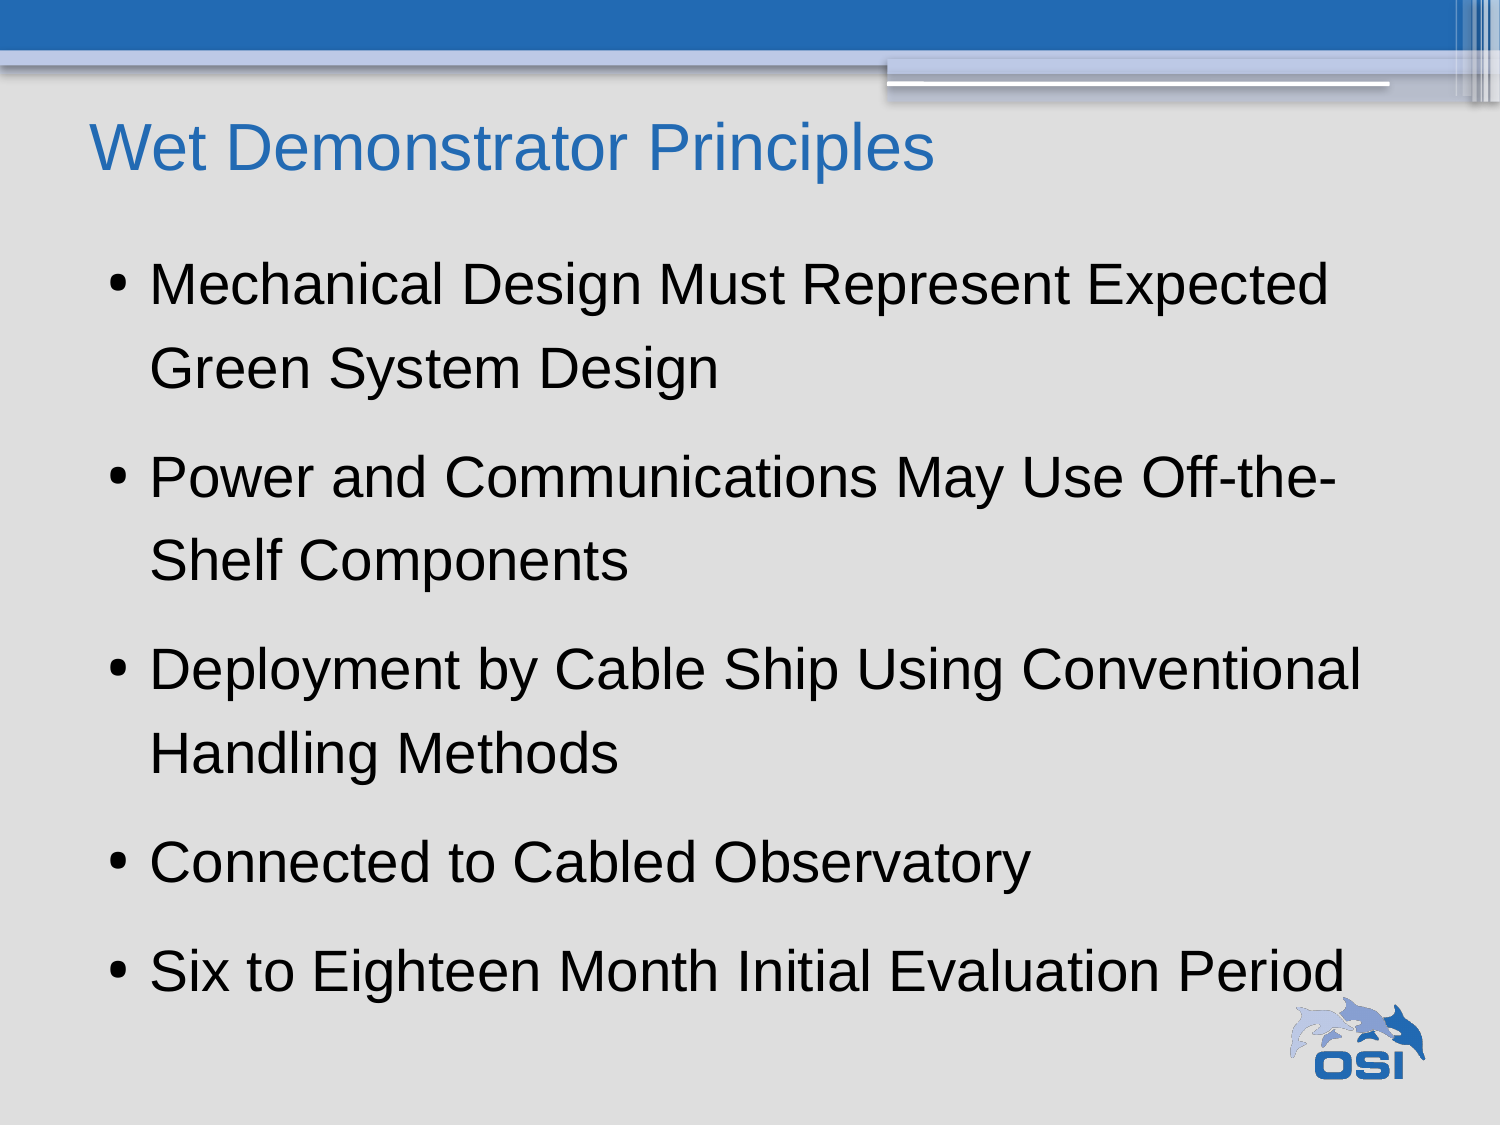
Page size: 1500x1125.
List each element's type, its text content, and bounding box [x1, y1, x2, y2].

picture [1287, 996, 1428, 1084]
title Wet Demonstrator Principles [75, 87, 1425, 200]
list Mechanical Design Must Represent Expected Green System Design Power and Communications May Use Off-the-Shelf Components Deployment by Cable Ship Using Conventional Handling Methods Connected to Cabled Observatory Six to Eighteen Month Initial Evaluation Period [75, 224, 1425, 1079]
